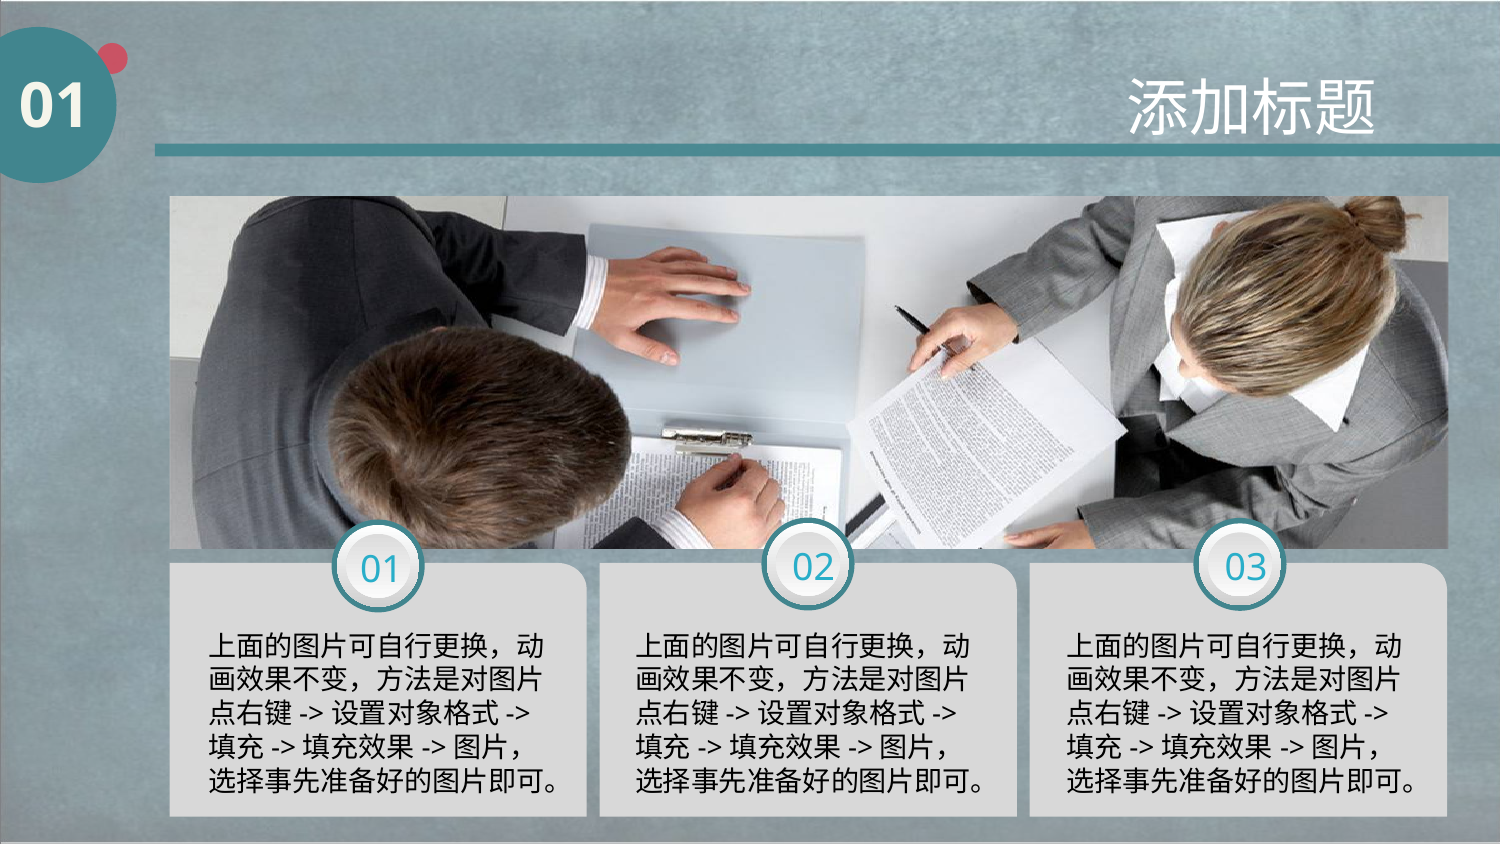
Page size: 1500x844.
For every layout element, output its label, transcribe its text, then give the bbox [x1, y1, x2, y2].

text_box 单击添加文本单击添加 文本单击添加文本 [0, 0, 1500, 844]
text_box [1193, 517, 1287, 611]
text_box [599, 562, 1017, 817]
text_box 上面的图片可自行更换，动画效果不变，方法是对图片点右键->设置对象格式->填充->填充效果->图片，选择事先准备好的图片即可。 [193, 620, 570, 804]
text_box [97, 41, 129, 75]
text_box 添加标题 [1111, 60, 1449, 149]
text_box [0, 25, 105, 185]
text_box 上面的图片可自行更换，动画效果不变，方法是对图片点右键->设置对象格式->填充->填充效果->图片，选择事先准备好的图片即可。 [1051, 620, 1428, 804]
text_box 01 [4, 57, 113, 148]
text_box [761, 517, 855, 611]
text_box [169, 196, 1449, 550]
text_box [331, 519, 425, 613]
text_box 上面的图片可自行更换，动画效果不变，方法是对图片点右键->设置对象格式->填充->填充效果->图片，选择事先准备好的图片即可。 [620, 620, 997, 804]
text_box [113, 78, 118, 132]
text_box [1029, 562, 1448, 817]
text_box [169, 562, 587, 817]
